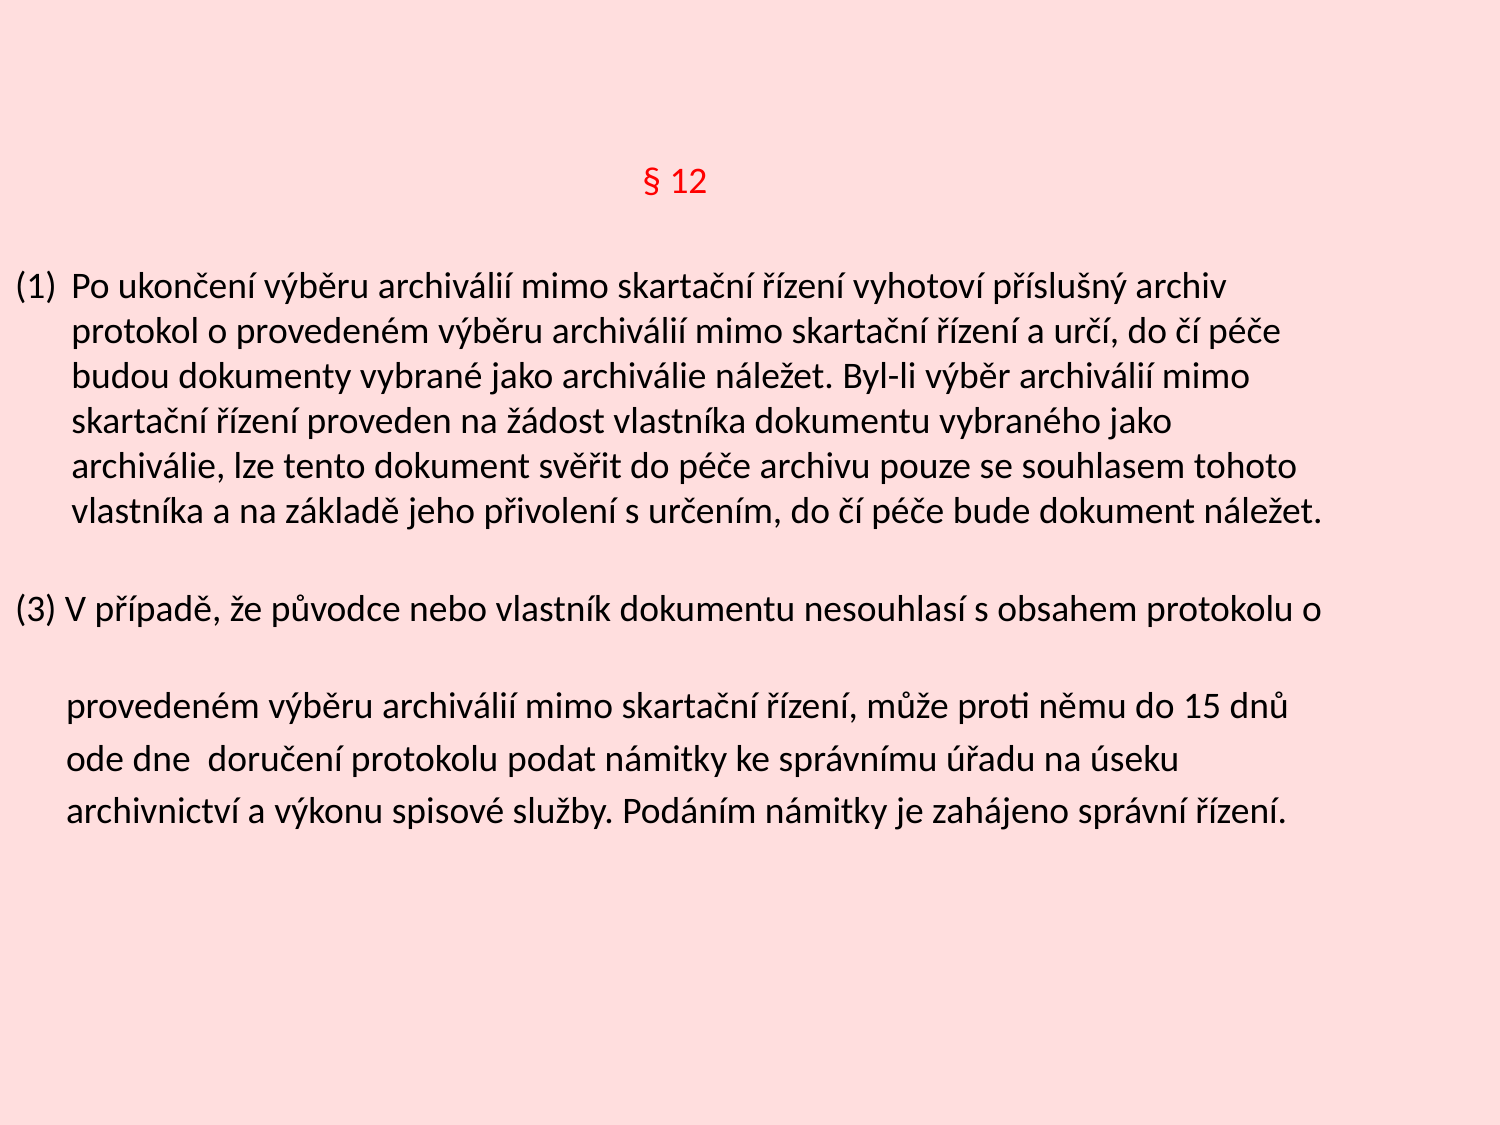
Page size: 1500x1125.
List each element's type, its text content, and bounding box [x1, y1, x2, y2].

list § 12 Po ukončení výběru archiválií mimo skartační řízení vyhotoví příslušný archiv protokol o provedeném výběru archiválií mimo skartační řízení a určí, do čí péče budou dokumenty vybrané jako archiválie náležet. Byl-li výběr archiválií mimo skartační řízení proveden na žádost vlastníka dokumentu vybraného jako archiválie, lze tento dokument svěřit do péče archivu pouze se souhlasem tohoto vlastníka a na základě jeho přivolení s určením, do čí péče bude dokument náležet. (3) V případě, že původce nebo vlastník dokumentu nesouhlasí s obsahem protokolu o provedeném výběru archiválií mimo skartační řízení, může proti němu do 15 dnů ode dne doručení protokolu podat námitky ke správnímu úřadu na úseku archivnictví a výkonu spisové služby. Podáním námitky je zahájeno správní řízení. [0, 148, 1350, 1005]
